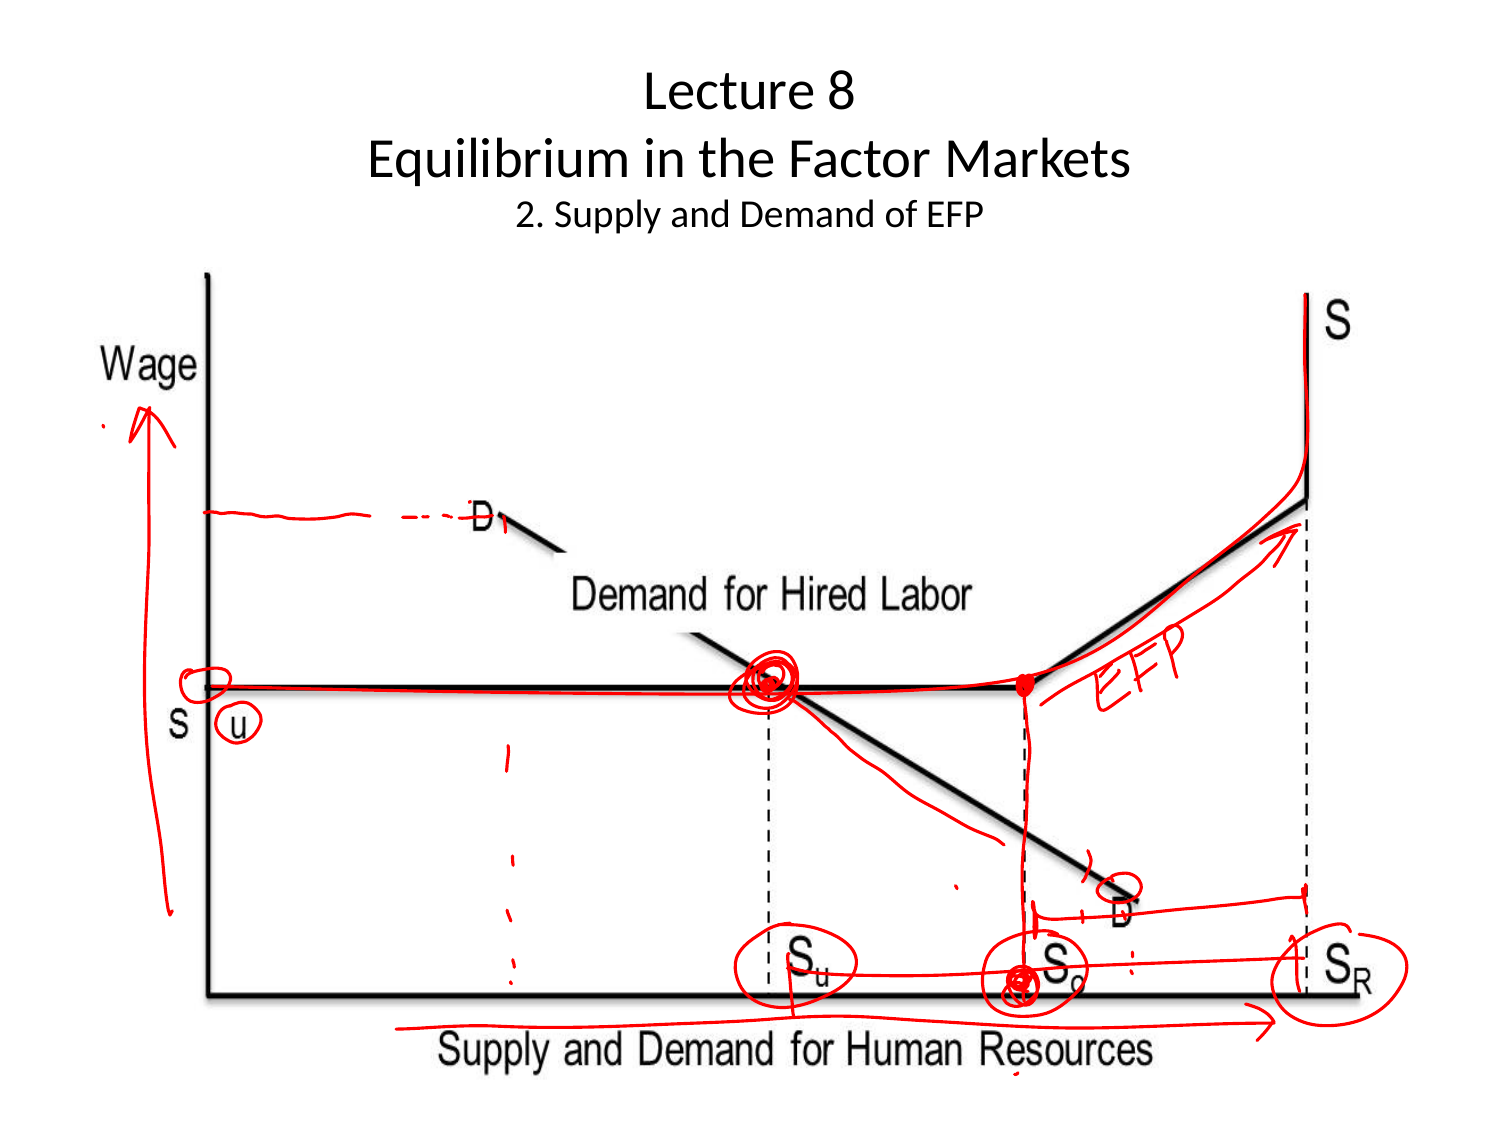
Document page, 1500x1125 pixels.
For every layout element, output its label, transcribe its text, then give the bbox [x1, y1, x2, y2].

title Lecture 8 Equilibrium in the Factor Markets 2. Supply and Demand of EFP [75, 45, 1425, 244]
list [76, 266, 1400, 1107]
